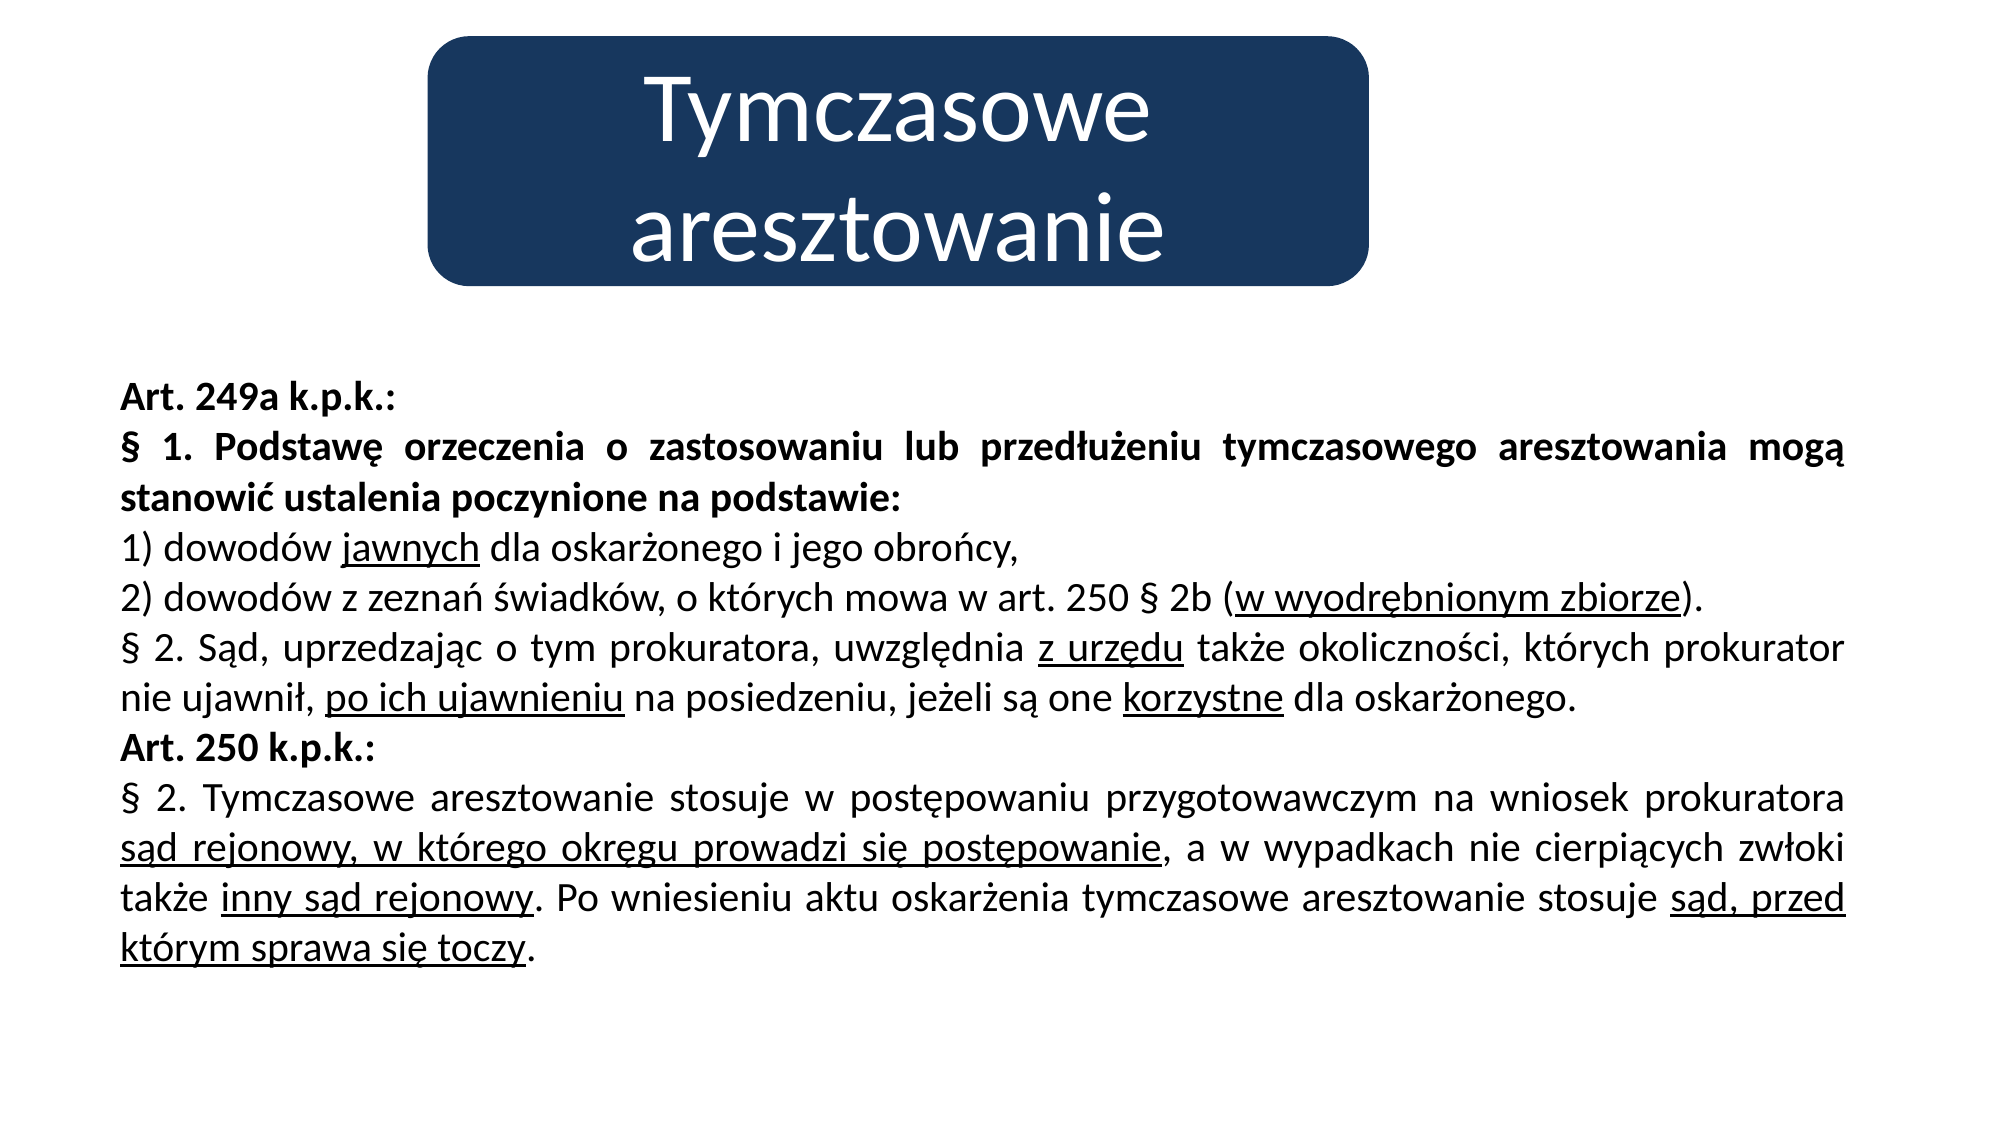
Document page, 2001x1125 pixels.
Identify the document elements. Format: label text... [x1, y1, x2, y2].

text_box Tymczasowe aresztowanie [425, 34, 1372, 289]
text_box Art. 249a k.p.k.: § 1. Podstawę orzeczenia o zastosowaniu lub przedłużeniu tymczasowego aresztowania mogą stanowić ustalenia poczynione na podstawie: 1) dowodów jawnych dla oskarżonego i jego obrońcy, 2) dowodów z zeznań świadków, o których mowa w art. 250 § 2b (w wyodrębnionym zbiorze). § 2. Sąd, uprzedzając o tym prokuratora, uwzględnia z urzędu także okoliczności, których prokurator nie ujawnił, po ich ujawnieniu na posiedzeniu, jeżeli są one korzystne dla oskarżonego. Art. 250 k.p.k.: § 2. Tymczasowe aresztowanie stosuje w postępowaniu przygotowawczym na wniosek prokuratora sąd rejonowy, w którego okręgu prowadzi się postępowanie, a w wypadkach nie cierpiących zwłoki także inny sąd rejonowy. Po wniesieniu aktu oskarżenia tymczasowe aresztowanie stosuje sąd, przed którym sprawa się toczy. [105, 361, 1861, 1037]
